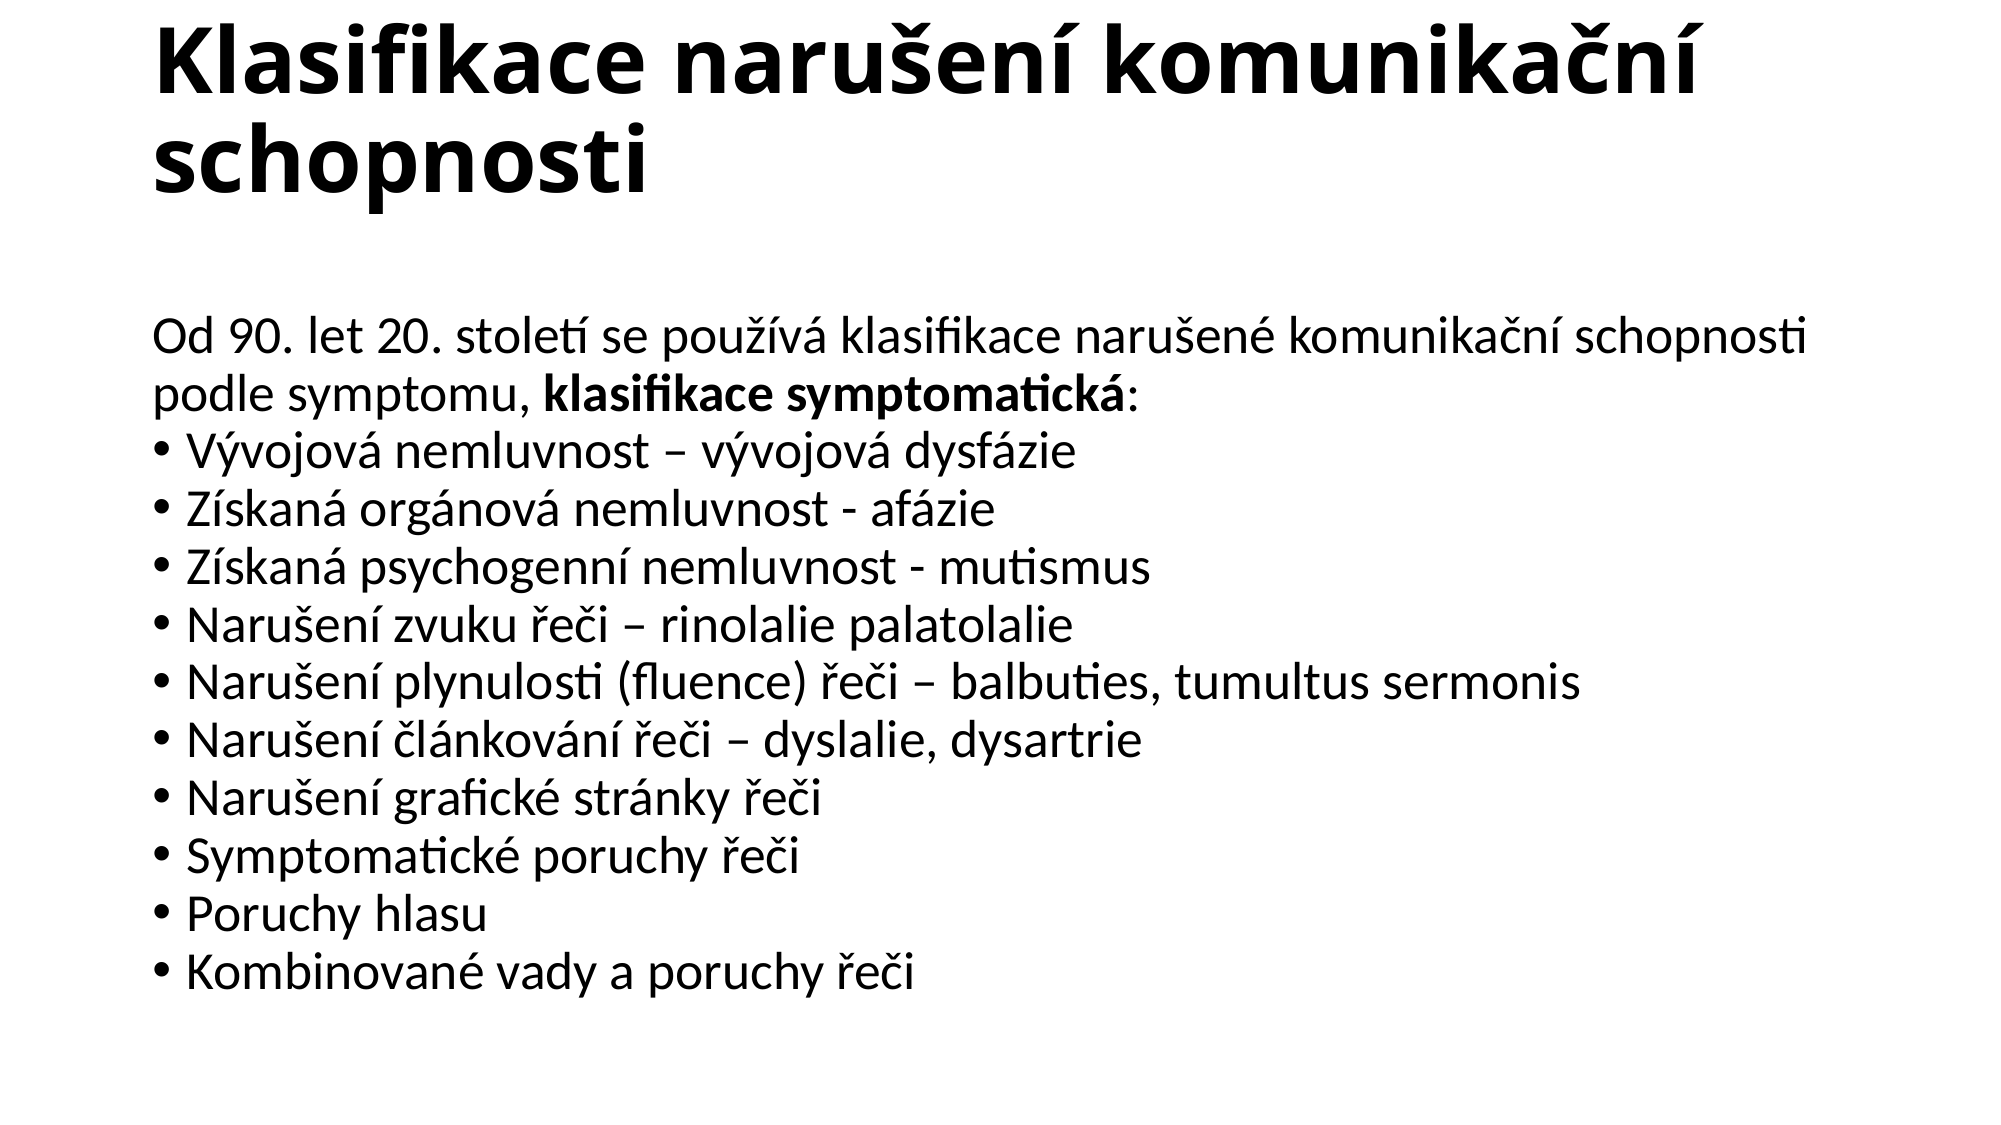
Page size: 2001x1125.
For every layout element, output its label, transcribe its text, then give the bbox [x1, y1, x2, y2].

title Klasifikace narušení komunikační schopnosti [137, 59, 1863, 278]
list Od 90. let 20. století se používá klasifikace narušené komunikační schopnosti podle symptomu, klasifikace symptomatická: Vývojová nemluvnost – vývojová dysfázie Získaná orgánová nemluvnost - afázie Získaná psychogenní nemluvnost - mutismus Narušení zvuku řeči – rinolalie palatolalie Narušení plynulosti (fluence) řeči – balbuties, tumultus sermonis Narušení článkování řeči – dyslalie, dysartrie Narušení grafické stránky řeči Symptomatické poruchy řeči Poruchy hlasu Kombinované vady a poruchy řeči [137, 299, 1863, 1014]
